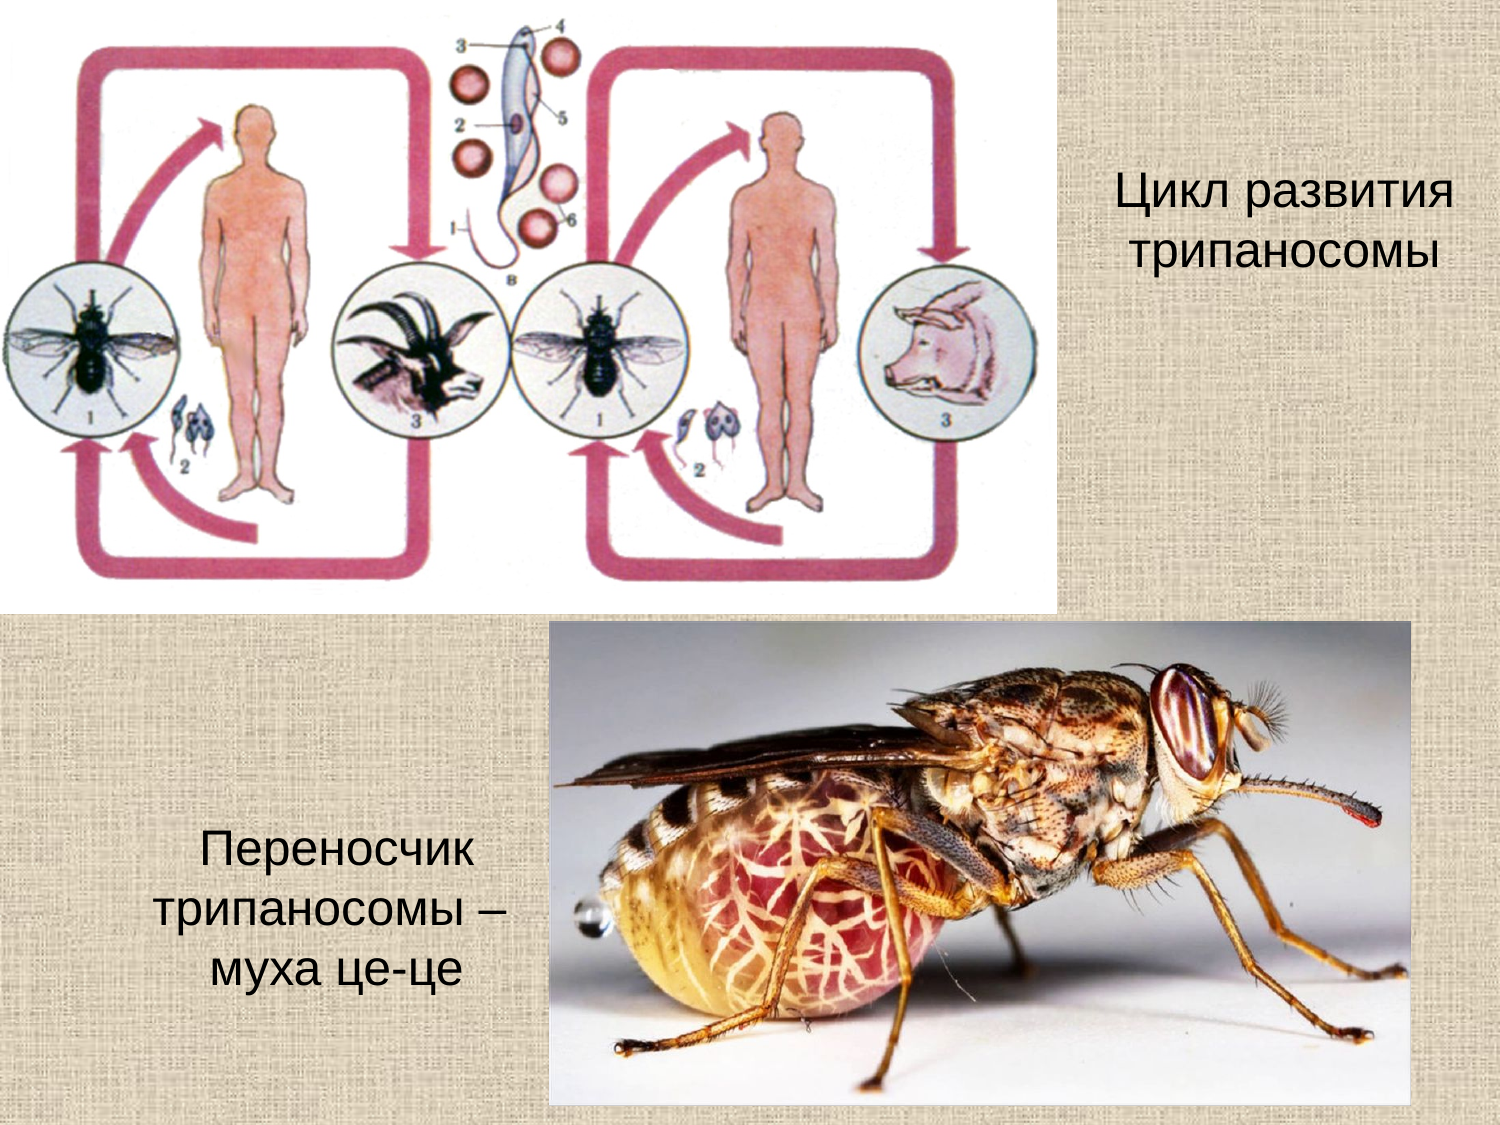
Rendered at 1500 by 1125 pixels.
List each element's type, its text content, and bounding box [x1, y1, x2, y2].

picture [0, 0, 1500, 1125]
text_box Переносчик трипаносомы – муха це-це [53, 786, 543, 1024]
title Цикл развития трипаносомы [1069, 148, 1500, 287]
